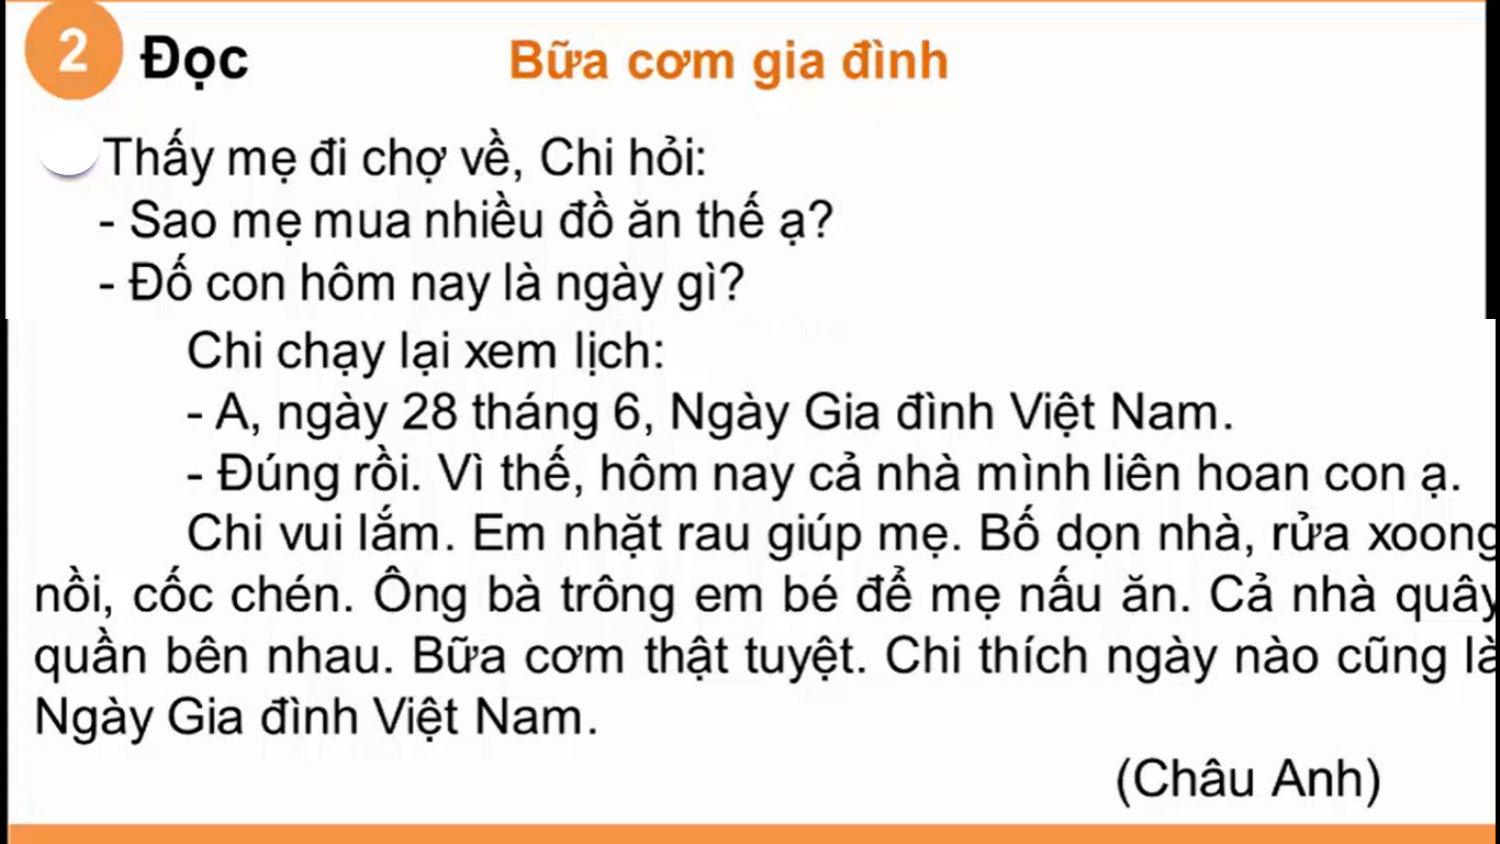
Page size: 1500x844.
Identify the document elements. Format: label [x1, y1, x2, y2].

text_box [0, 0, 1500, 844]
